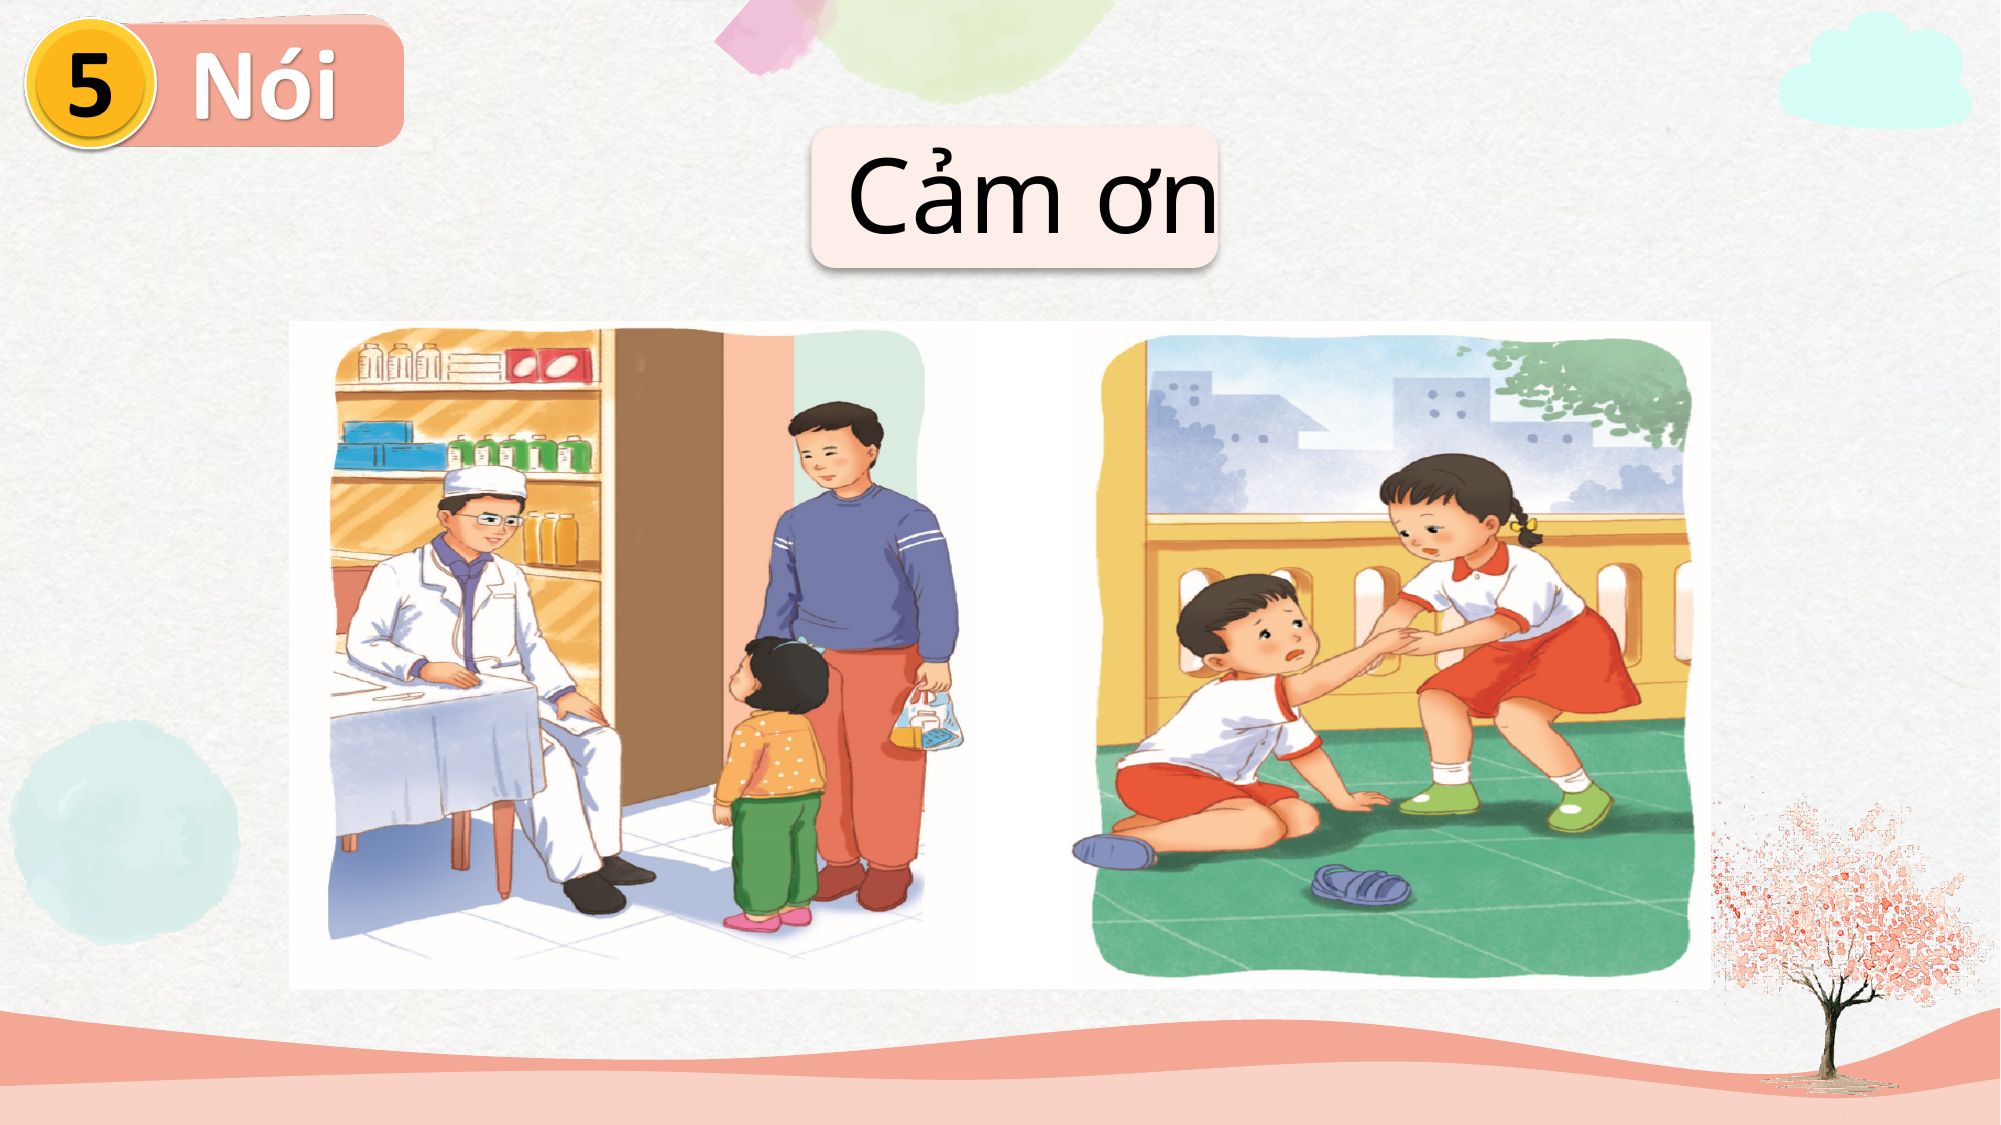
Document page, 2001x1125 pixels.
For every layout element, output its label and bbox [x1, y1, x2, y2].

picture [0, 0, 2001, 1114]
text_box [754, 121, 1245, 268]
